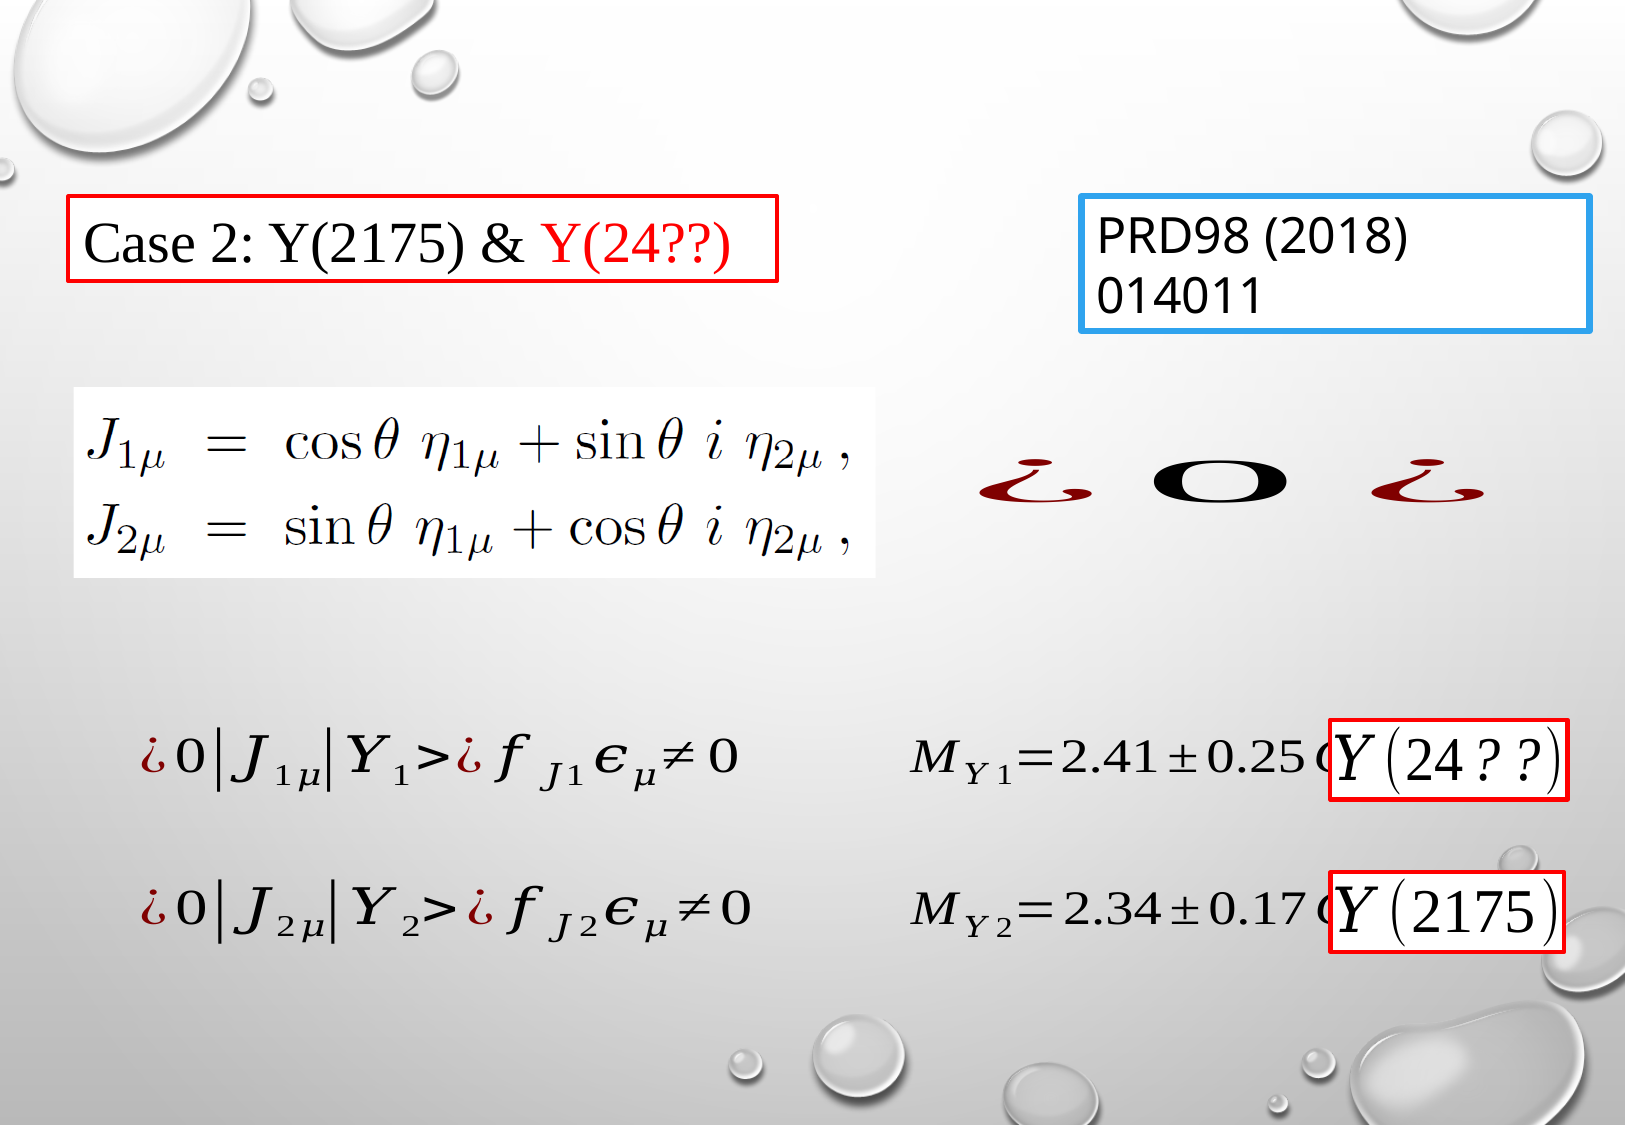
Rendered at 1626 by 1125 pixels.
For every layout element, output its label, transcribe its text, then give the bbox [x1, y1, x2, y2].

text_box PRD98 (2018) 014011 [1081, 196, 1590, 331]
text_box Case 2: Y(2175) & Y(24??) [68, 196, 777, 281]
picture [0, 0, 1625, 1125]
